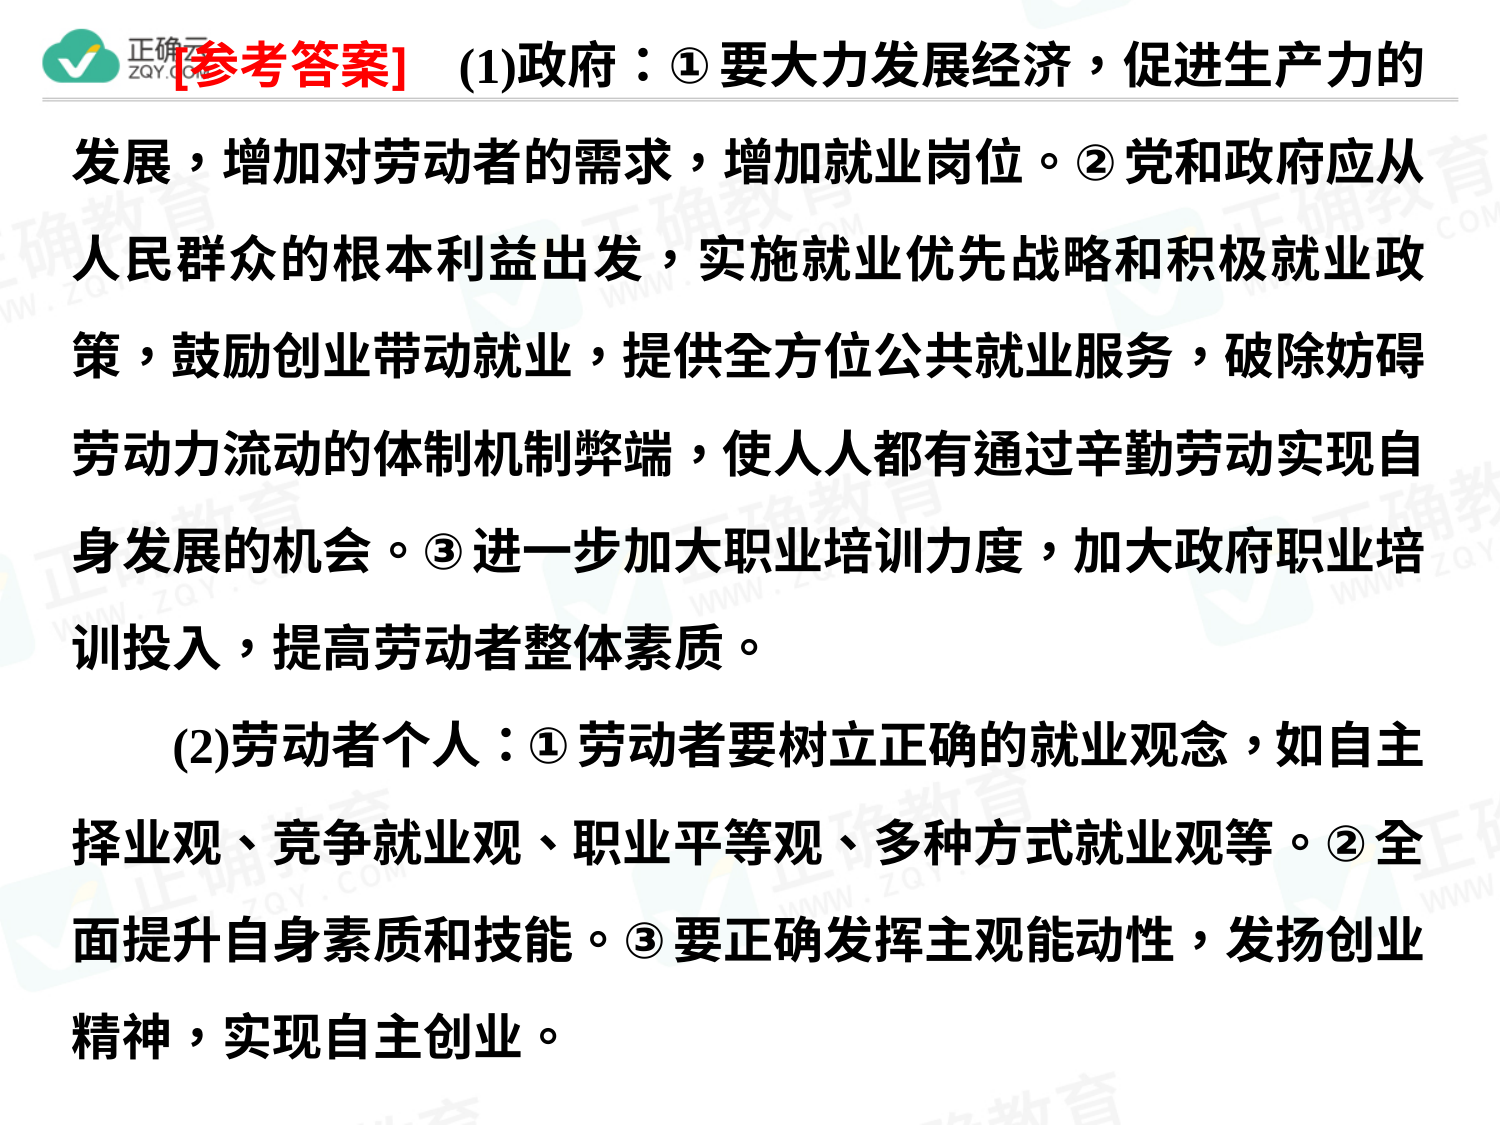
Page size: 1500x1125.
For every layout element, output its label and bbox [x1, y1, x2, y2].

text_box [71, 32, 1426, 1102]
picture [0, 0, 1500, 1125]
